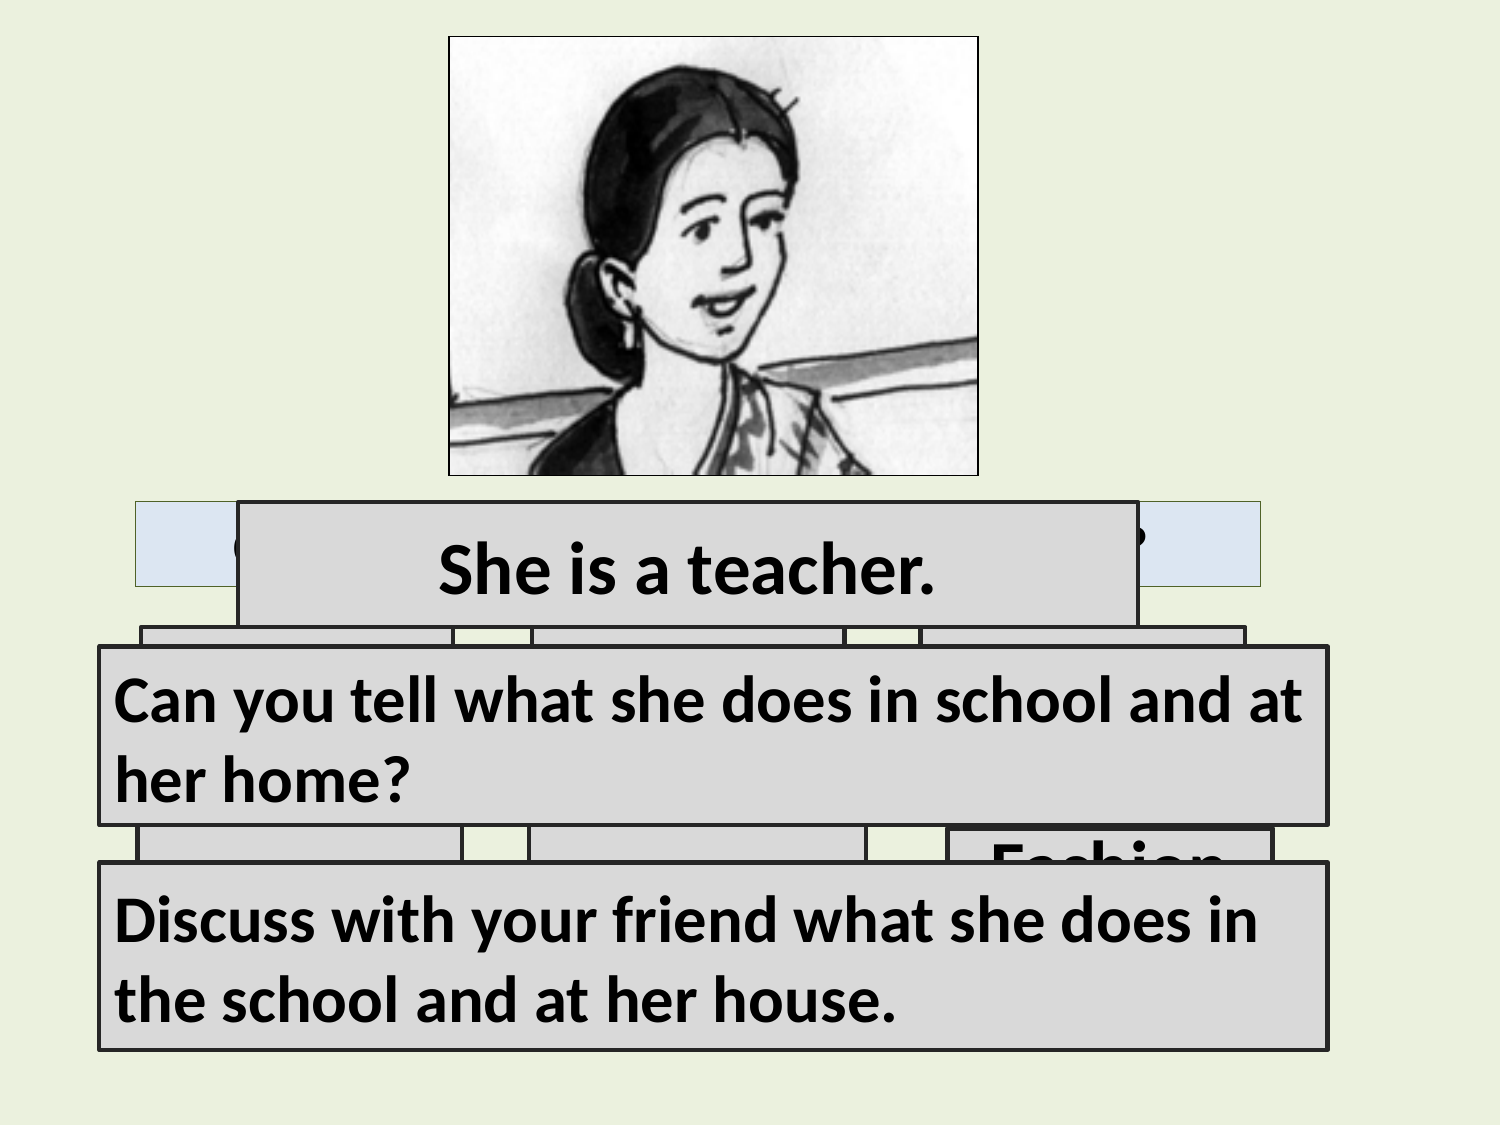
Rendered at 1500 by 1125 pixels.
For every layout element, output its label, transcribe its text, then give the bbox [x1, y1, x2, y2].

text_box Can you guess what her profession is? [135, 501, 236, 587]
picture [449, 36, 978, 475]
text_box Discuss with your friend what she does in the school and at her house. [97, 860, 1330, 1052]
text_box She is a teacher. [236, 500, 1140, 629]
text_box Fashion designer [945, 827, 1275, 860]
text_box Engineer [918, 625, 1247, 644]
text_box Can you tell what she does in school and at her home? [97, 644, 1330, 827]
text_box Can you guess what her profession is? [1140, 501, 1261, 587]
text_box Business [527, 827, 868, 860]
text_box Nurse [530, 629, 847, 644]
text_box Doctor [139, 625, 455, 644]
text_box Teacher [135, 827, 464, 860]
